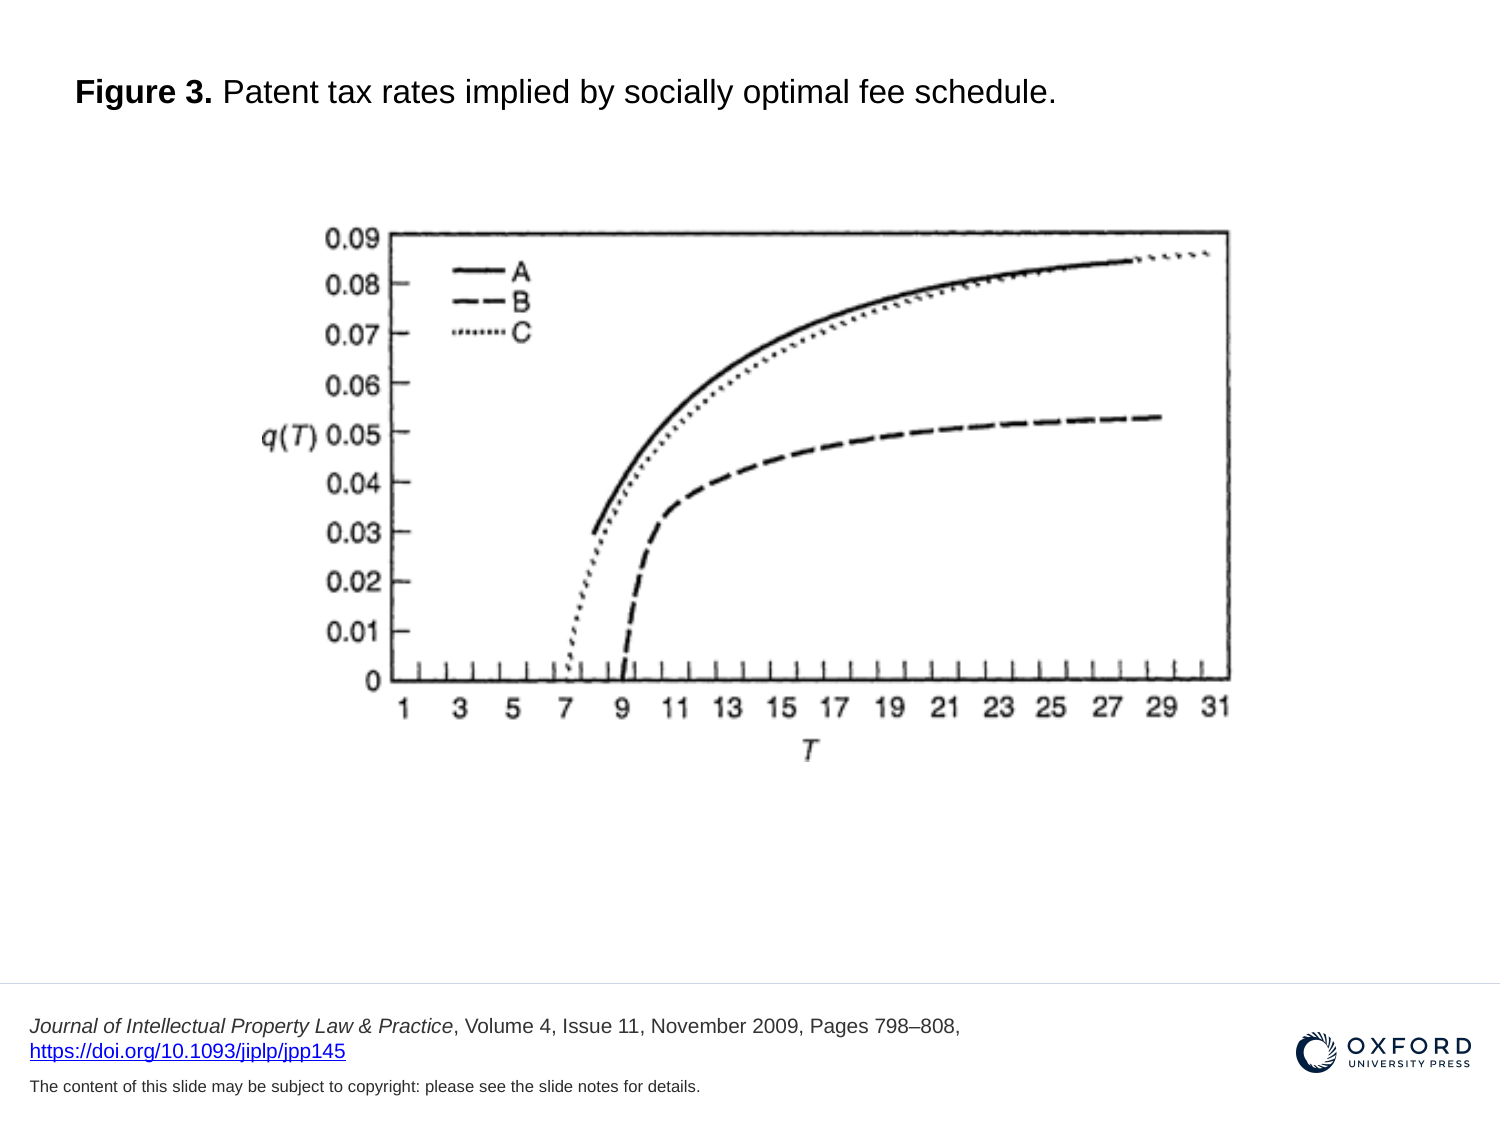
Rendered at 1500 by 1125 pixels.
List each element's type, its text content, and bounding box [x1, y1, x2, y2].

footer Journal of Intellectual Property Law & Practice, Volume 4, Issue 11, November 2009, Pages 798–808, https://doi.org/10.1093/jiplp/jpp145 The content of this slide may be subject to copyright: please see the slide notes for details. [0, 983, 1260, 1125]
picture [262, 224, 1238, 762]
picture [1296, 1032, 1471, 1073]
title Figure 3. Patent tax rates implied by socially optimal fee schedule. [75, 69, 1078, 171]
